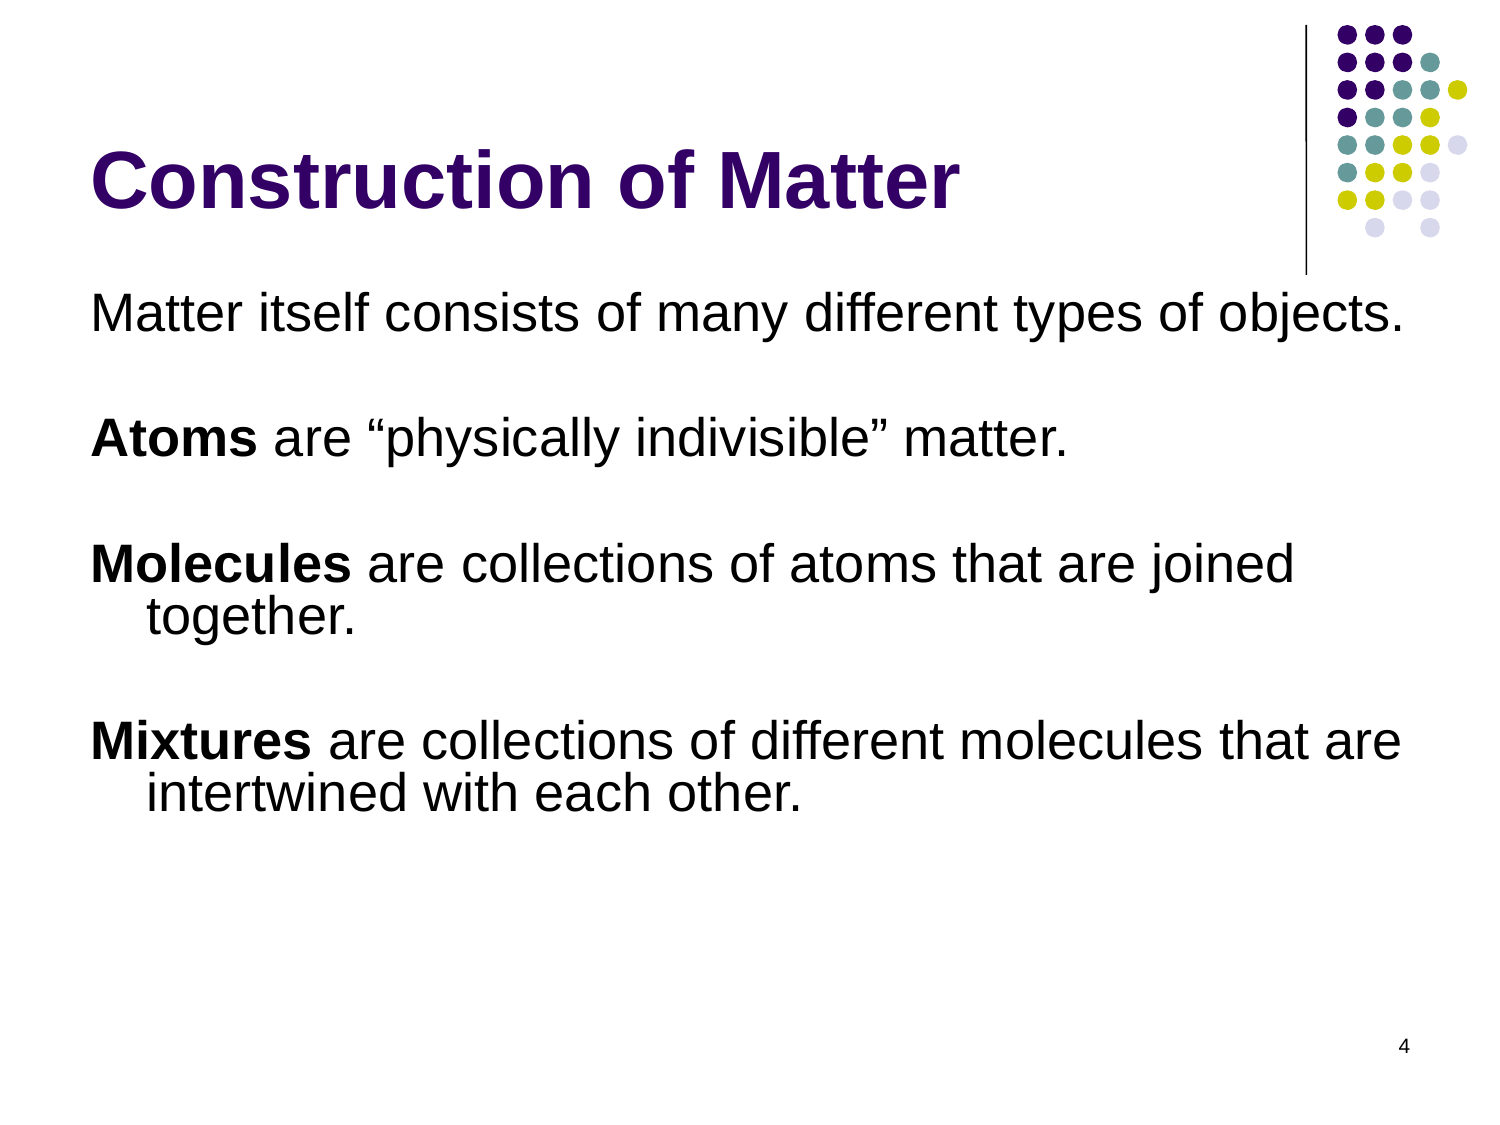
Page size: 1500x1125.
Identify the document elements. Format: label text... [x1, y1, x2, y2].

slide_number 4 [1074, 1025, 1425, 1100]
title Construction of Matter [75, 20, 1313, 233]
list Matter itself consists of many different types of objects. Atoms are “physically indivisible” matter. Molecules are collections of atoms that are joined together. Mixtures are collections of different molecules that are intertwined with each other. [75, 282, 1425, 1006]
